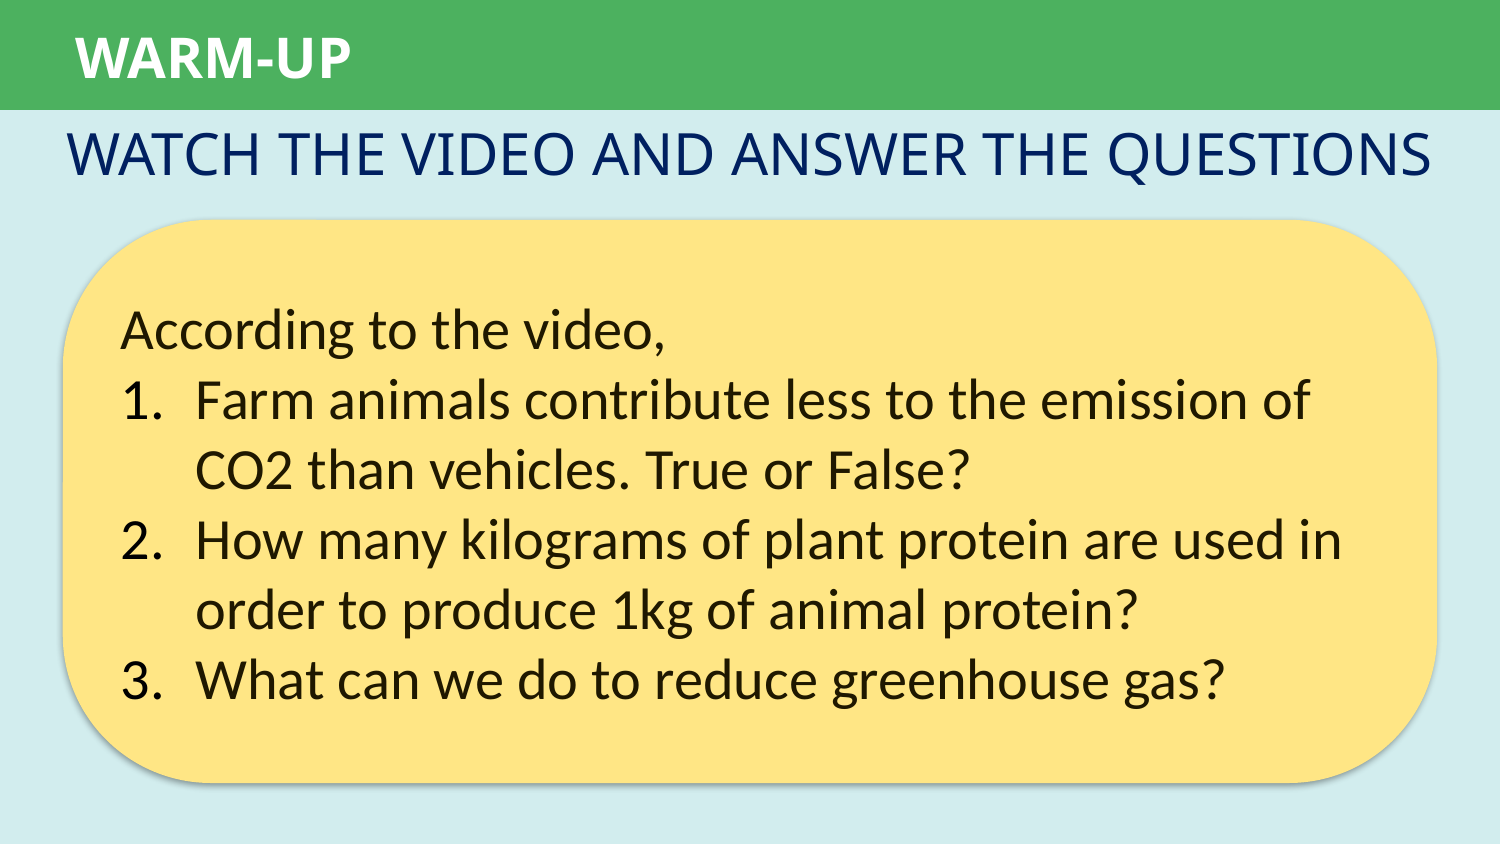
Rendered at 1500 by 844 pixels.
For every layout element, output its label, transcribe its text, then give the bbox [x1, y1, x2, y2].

text_box WARM-UP [60, 15, 624, 98]
text_box According to the video, Farm animals contribute less to the emission of CO2 than vehicles. True or False? How many kilograms of plant protein are used in order to produce 1kg of animal protein? What can we do to reduce greenhouse gas? [59, 216, 1441, 787]
text_box [0, 0, 1500, 112]
text_box WATCH THE VIDEO AND ANSWER THE QUESTIONS [38, 109, 1462, 195]
